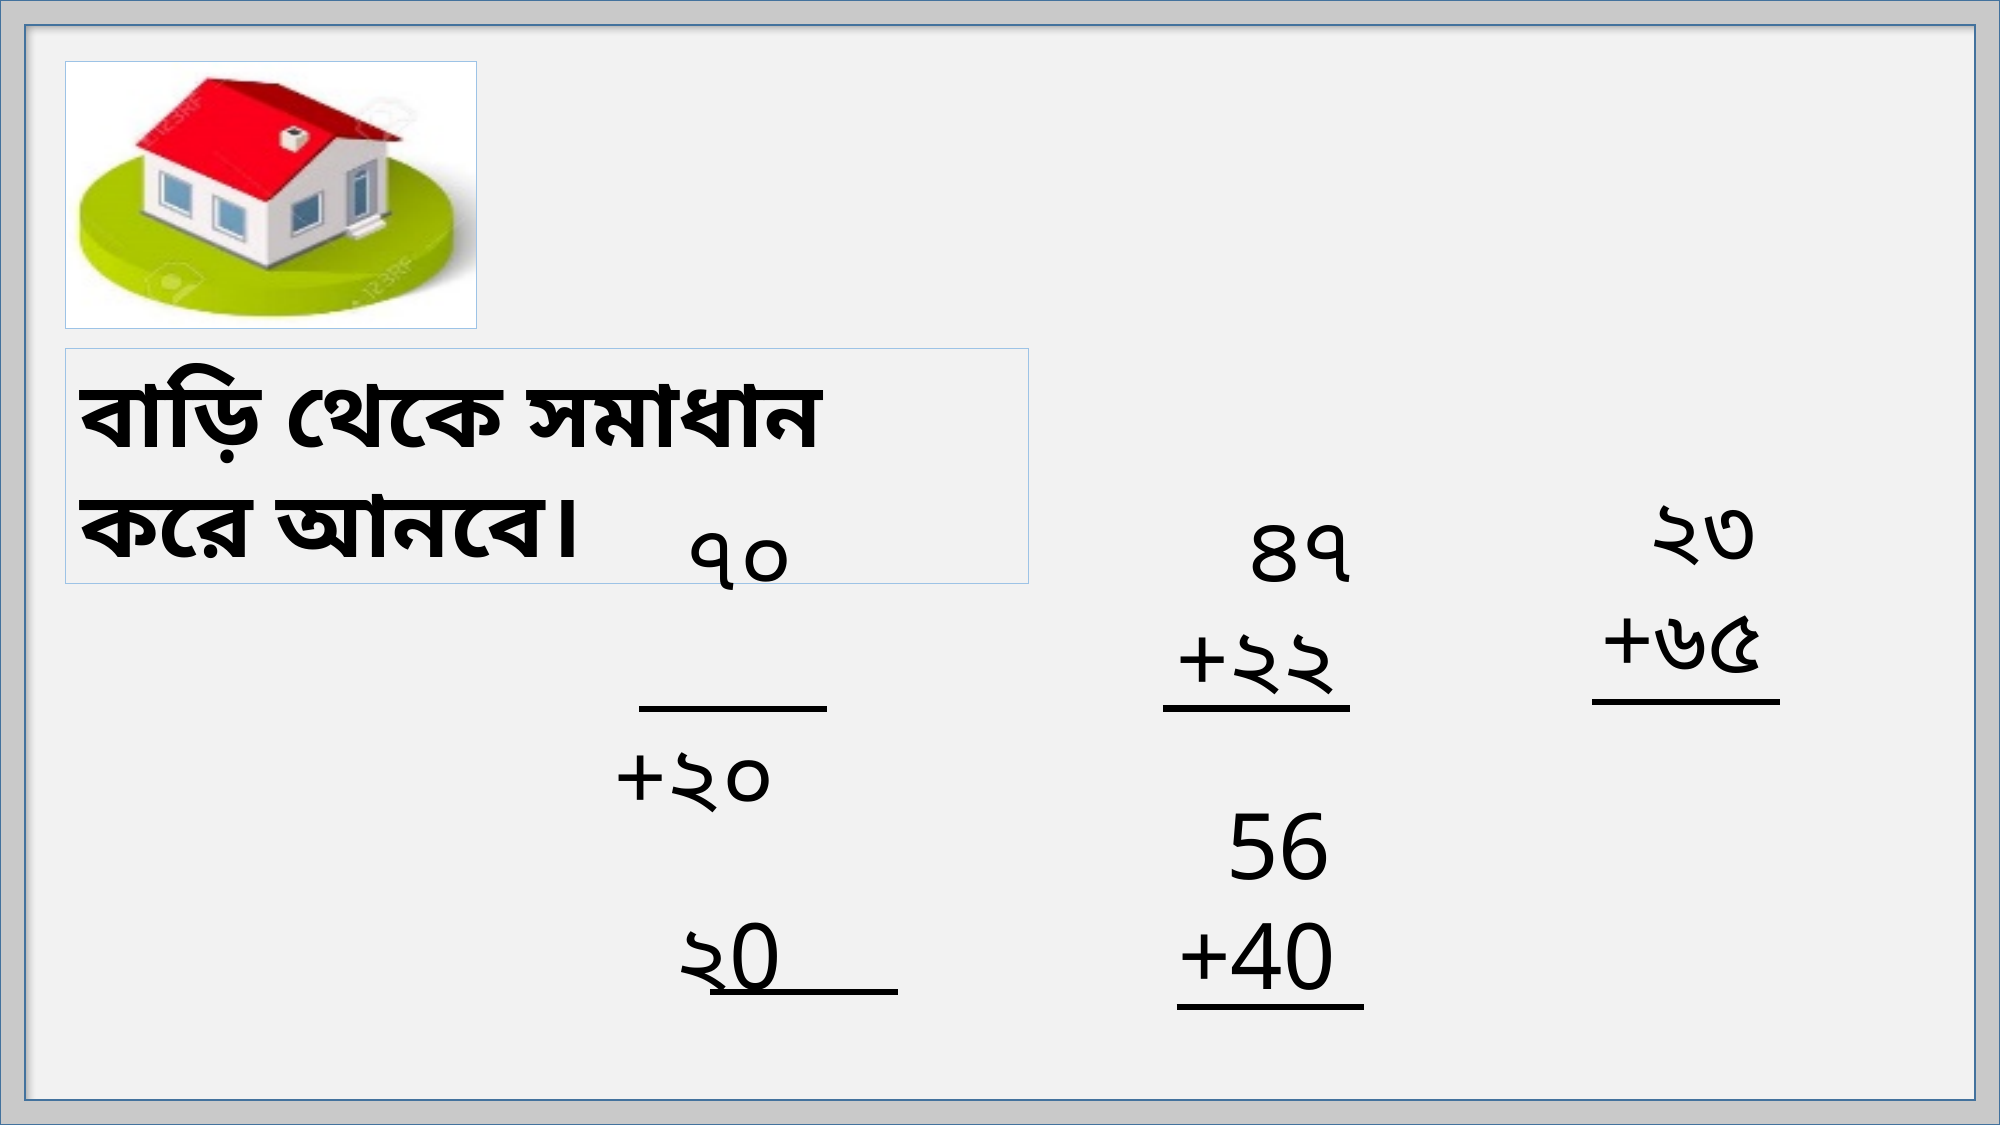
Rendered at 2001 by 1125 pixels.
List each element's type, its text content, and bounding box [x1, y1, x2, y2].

text_box 56 +40 [1139, 780, 1353, 1016]
text_box ২৩ +৬৫ [1539, 464, 1812, 700]
text_box [0, 0, 2000, 1125]
text_box ৭০ +২০ [599, 491, 812, 837]
text_box ২0 +৭৮ [660, 780, 873, 1125]
text_box ৪৭ +২২ [1137, 483, 1383, 718]
picture [65, 61, 477, 329]
text_box বাড়ি থেকে সমাধান করে আনবে। [65, 348, 1029, 584]
